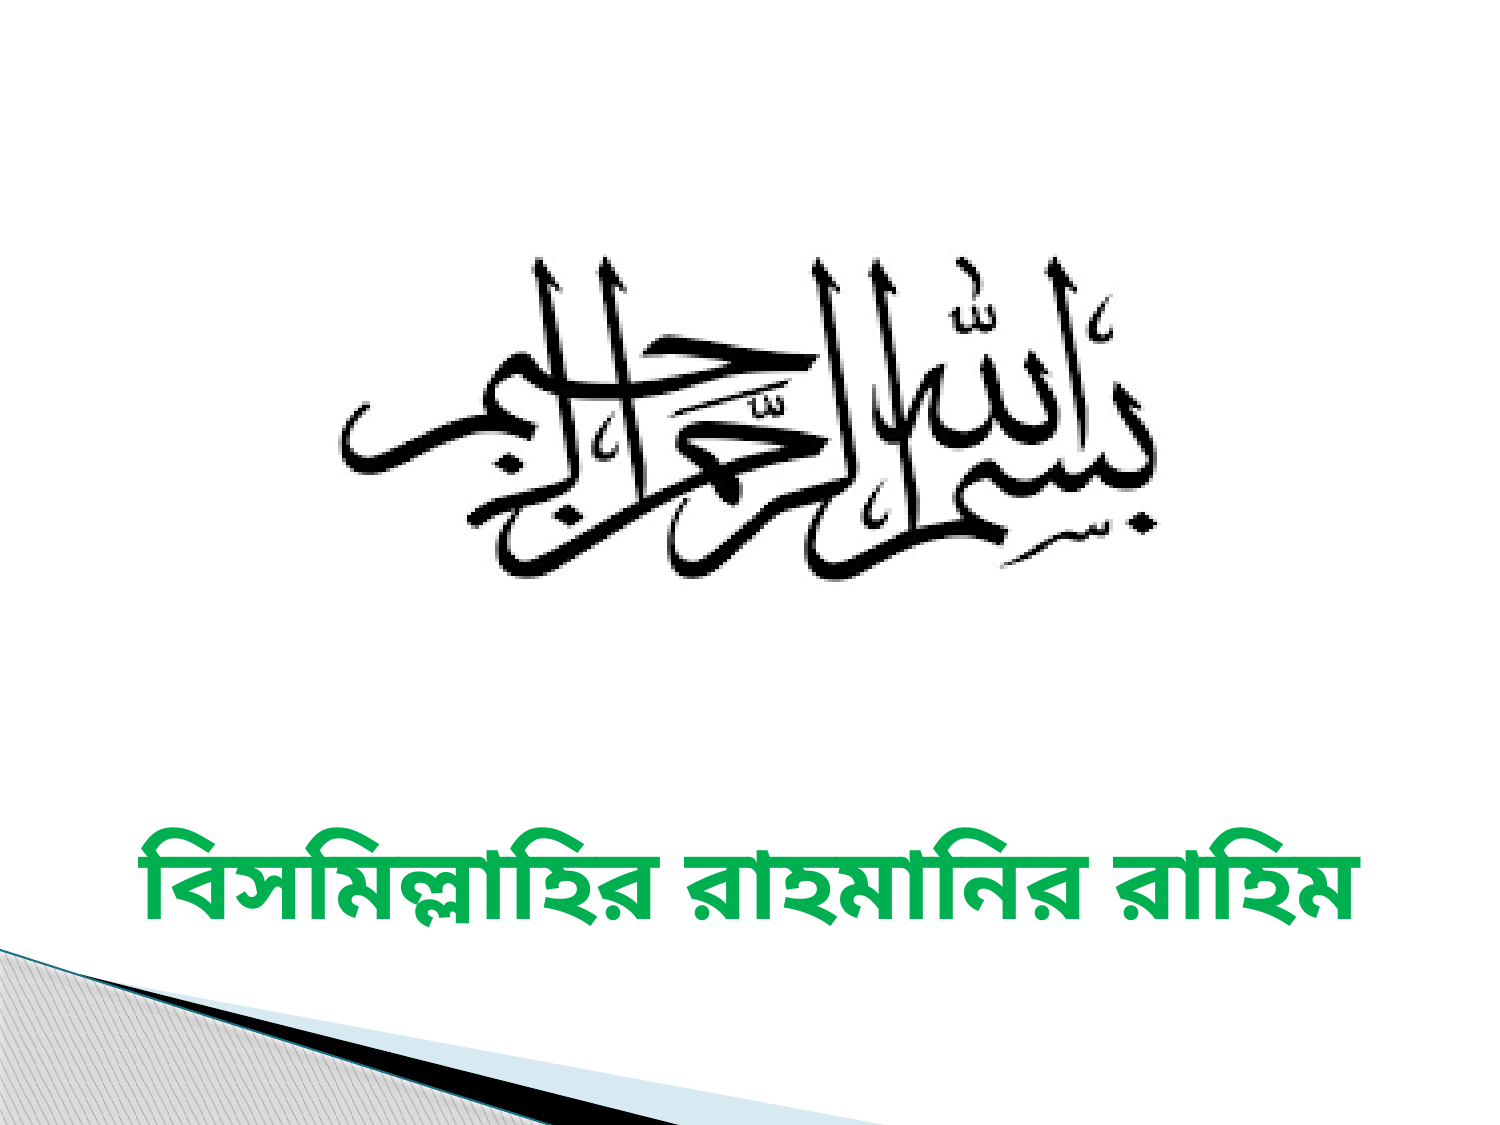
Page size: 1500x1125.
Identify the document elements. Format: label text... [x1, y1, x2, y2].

picture [149, 137, 1351, 701]
text_box বিসমিল্লাহির রাহমানির রাহিম [50, 812, 1450, 948]
